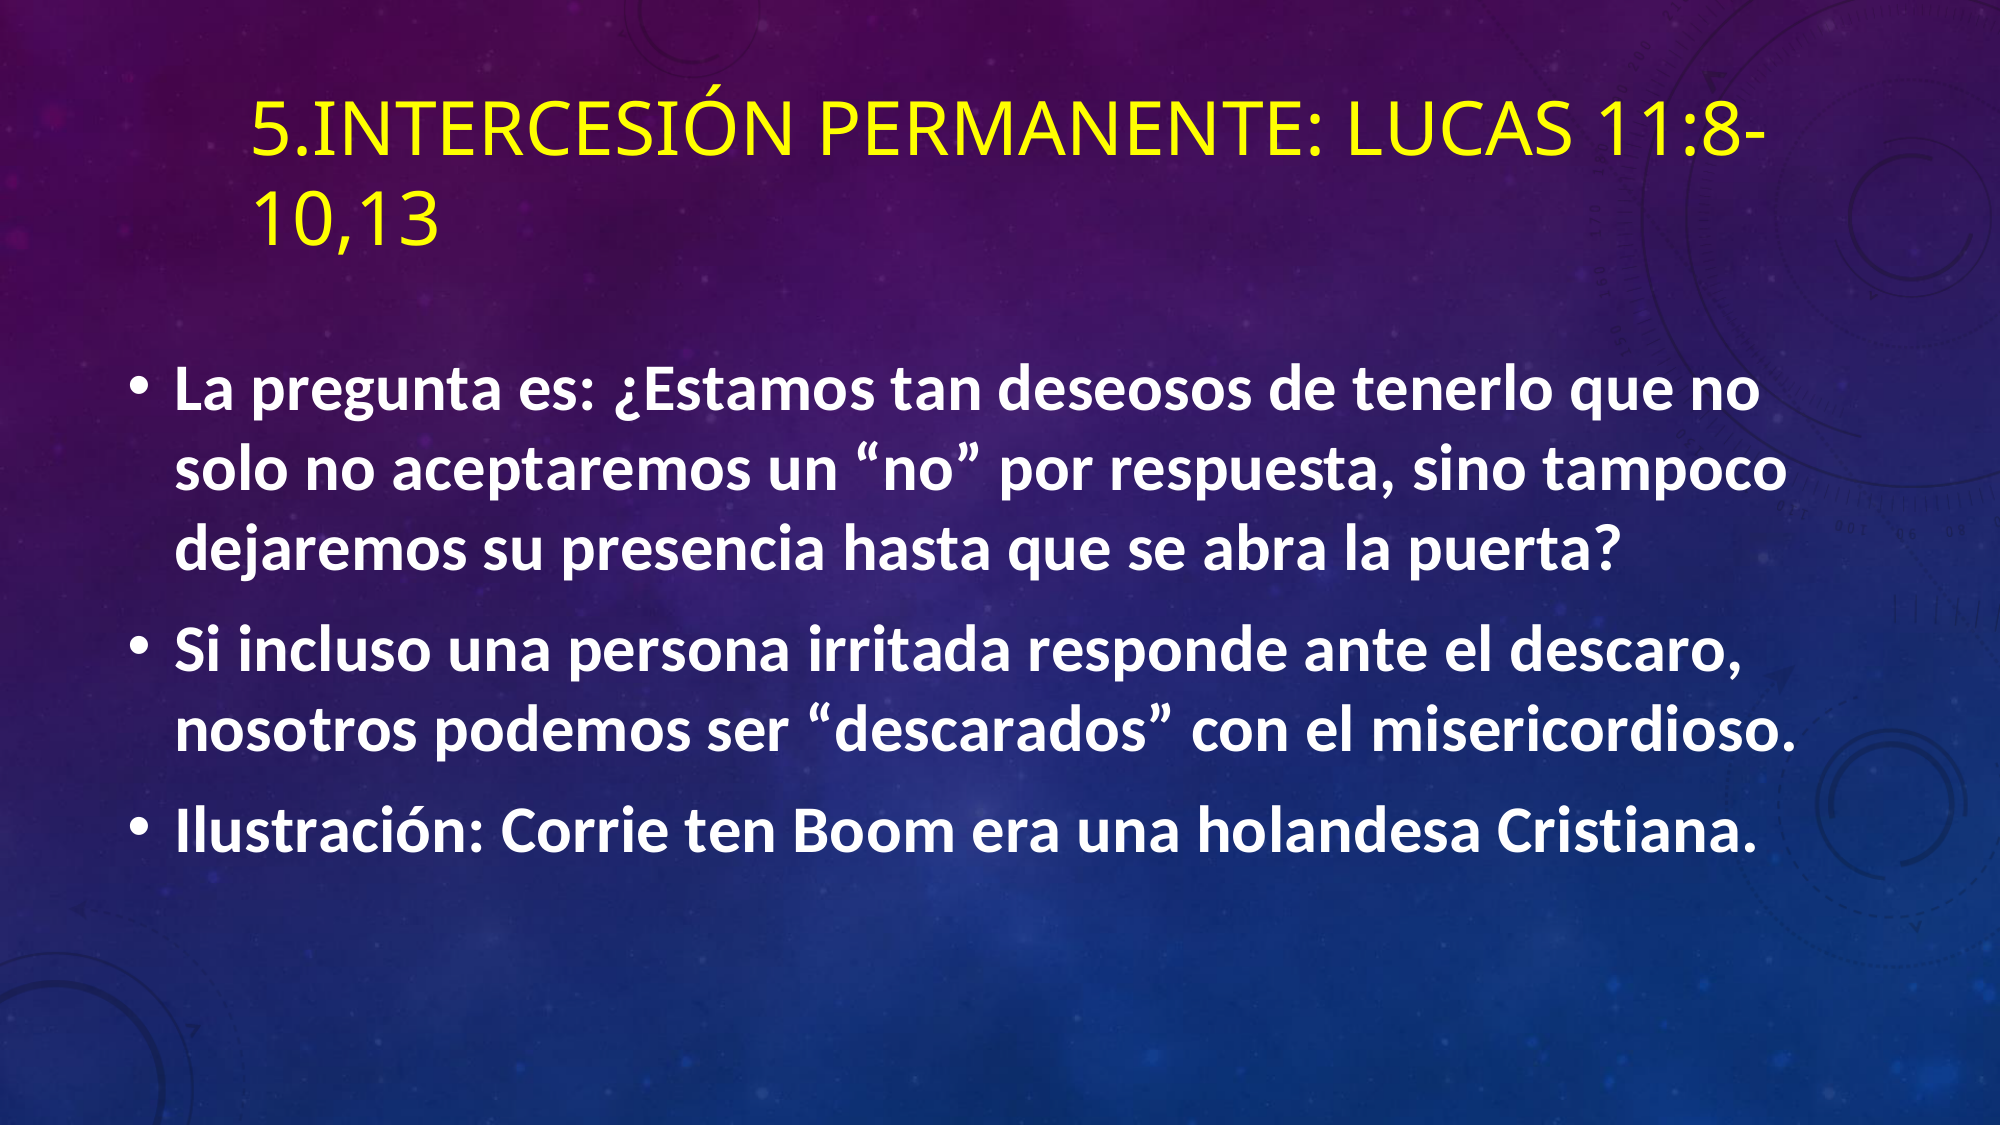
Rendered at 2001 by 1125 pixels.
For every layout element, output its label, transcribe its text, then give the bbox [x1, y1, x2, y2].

text_box La pregunta es: ¿Estamos tan deseosos de tenerlo que no solo no aceptaremos un “no” por respuesta, sino tampoco dejaremos su presencia hasta que se abra la puerta? Si incluso una persona irritada responde ante el descaro, nosotros podemos ser “descarados” con el misericordioso. Ilustración: Corrie ten Boom era una holandesa Cristiana. [125, 343, 1889, 871]
picture [0, 0, 2000, 1125]
title 5.INTERCESIÓN PERMANENTE: LUCAS 11:8-10,13 [189, 69, 1811, 318]
